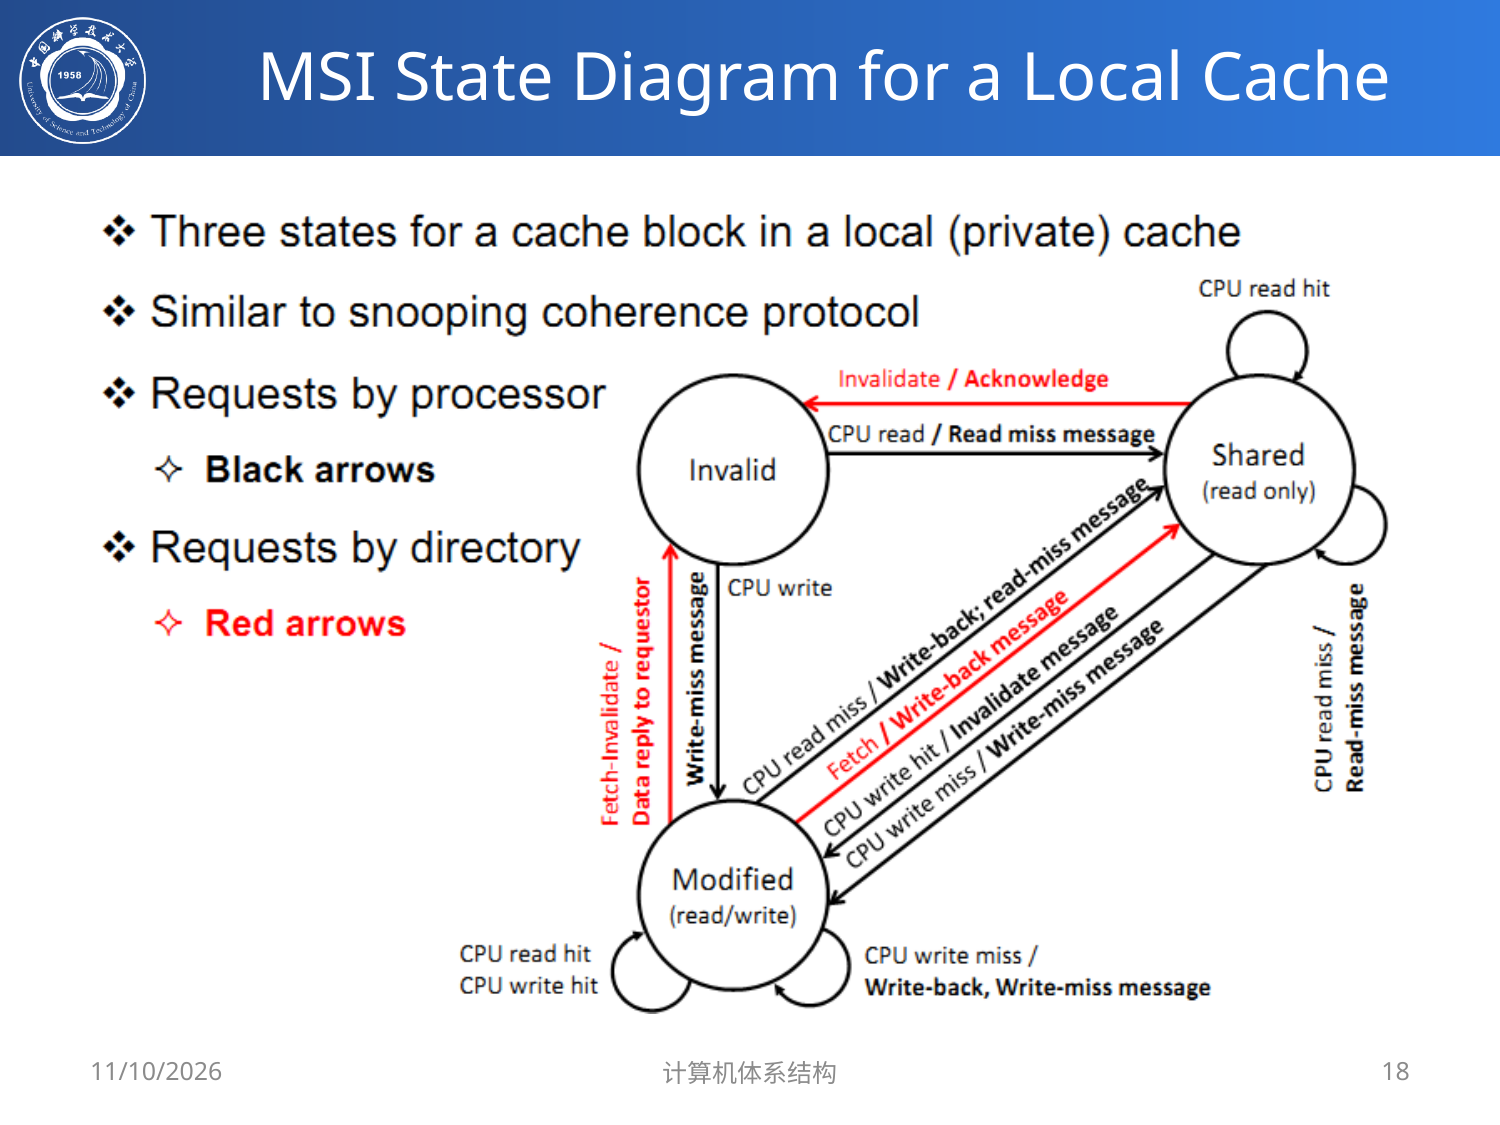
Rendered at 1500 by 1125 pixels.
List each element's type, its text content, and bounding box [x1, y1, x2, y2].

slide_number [75, 1042, 425, 1103]
picture [19, 17, 146, 144]
title MSI State Diagram for a Local Cache [150, 0, 1500, 148]
picture [85, 209, 1415, 1014]
footer 计算机体系结构 [512, 1042, 988, 1103]
slide_number 18 [1074, 1042, 1425, 1103]
